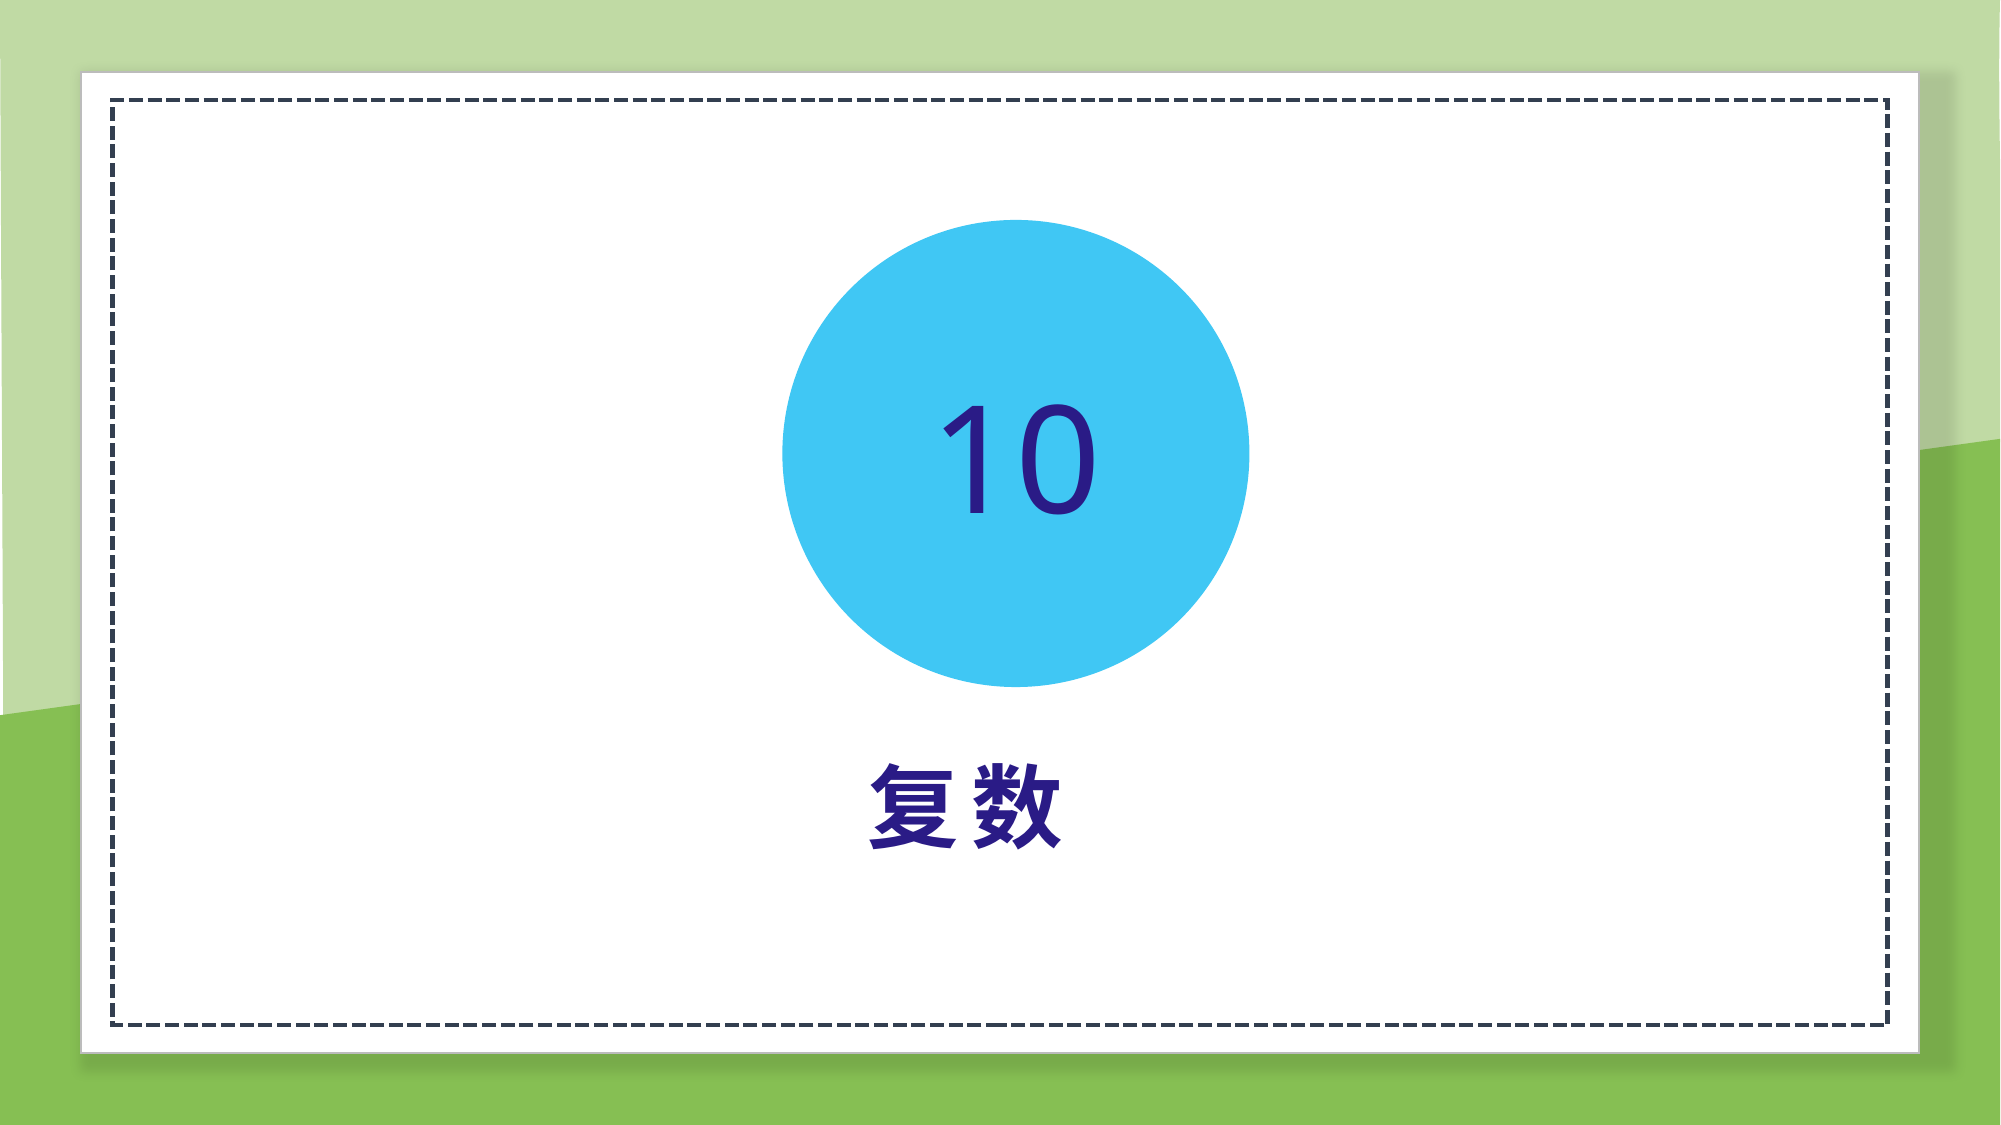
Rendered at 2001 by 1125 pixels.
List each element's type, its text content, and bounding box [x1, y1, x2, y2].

text_box 复数 [852, 742, 1180, 867]
text_box 10 [781, 218, 1251, 689]
